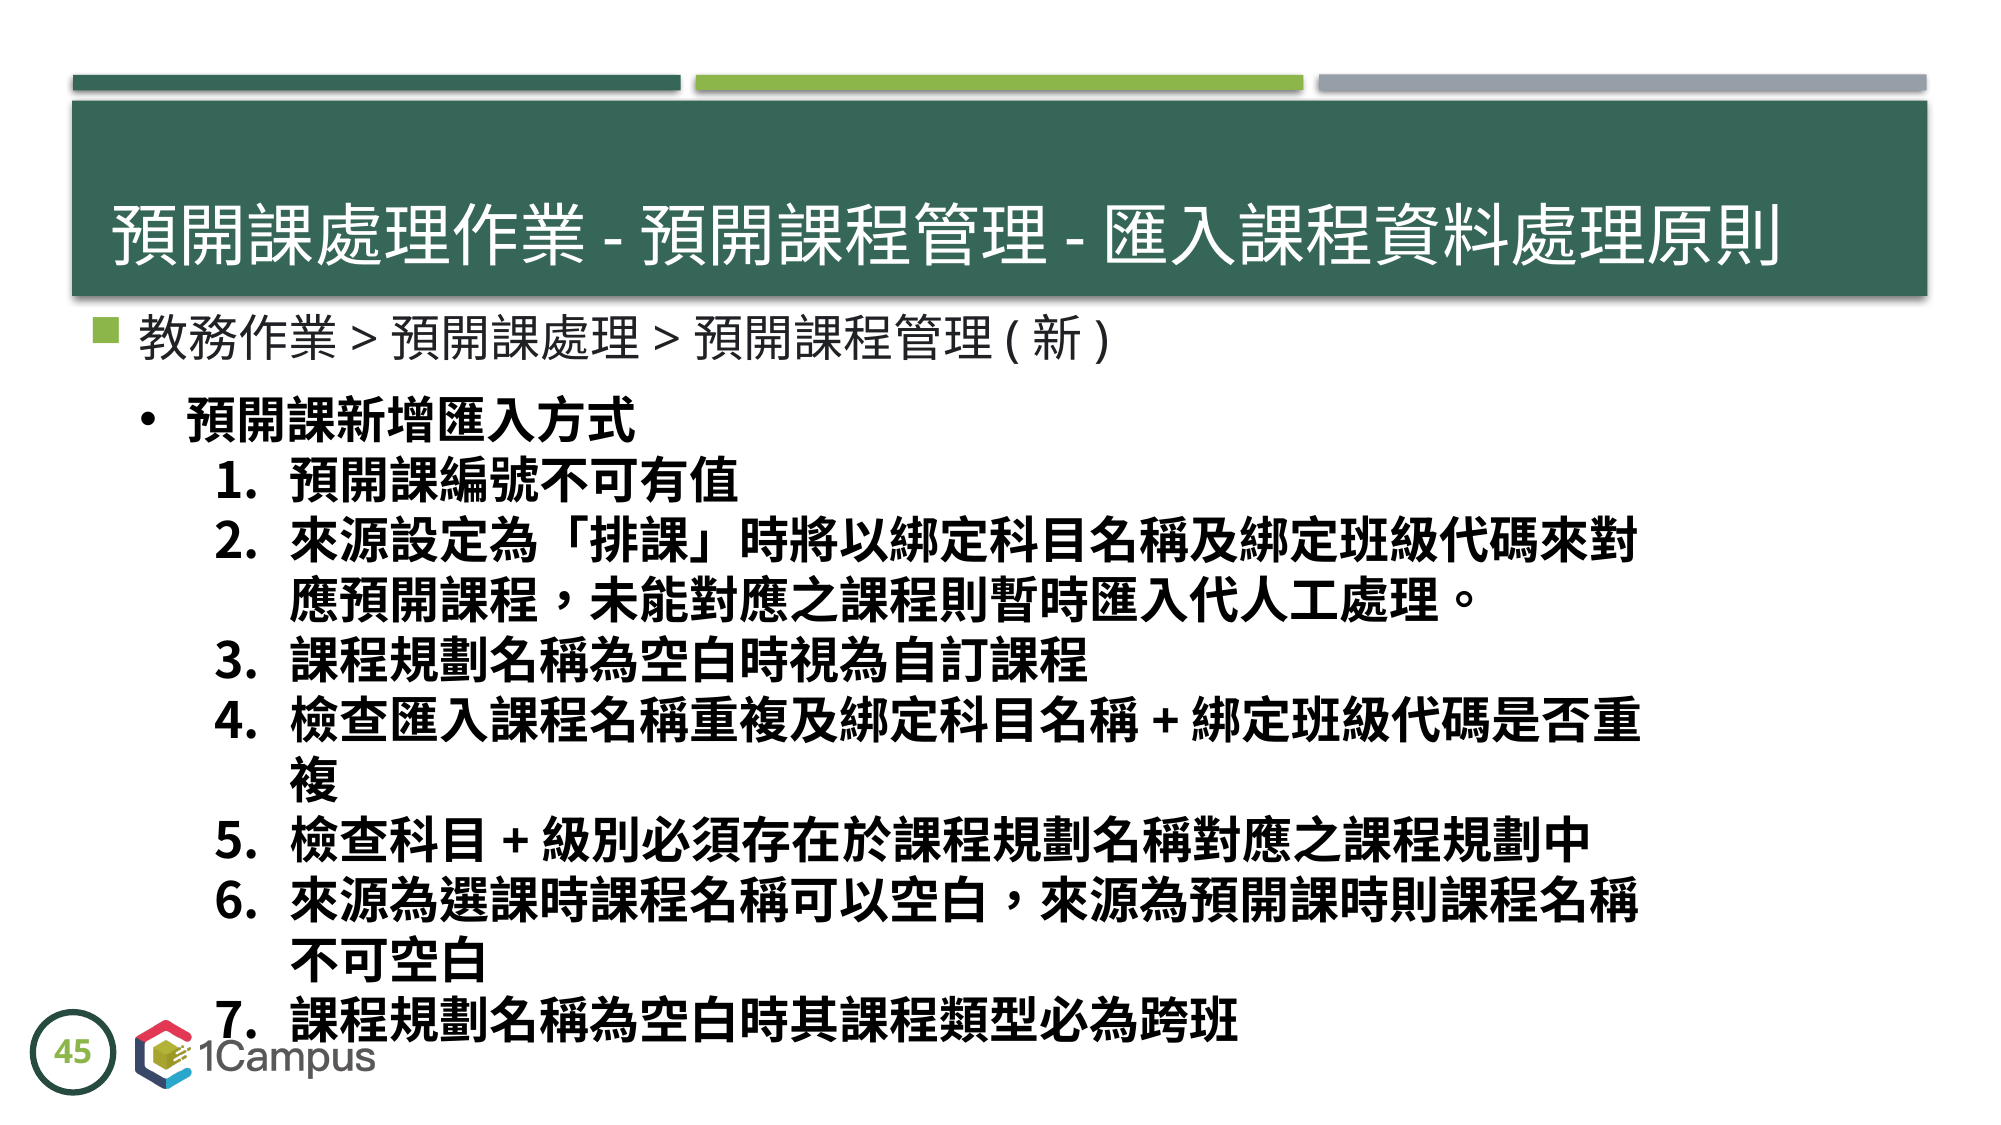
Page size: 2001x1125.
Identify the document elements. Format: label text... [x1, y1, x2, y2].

text_box [31, 1010, 116, 1095]
title 預開課處理作業-預開課程管理-匯入課程資料處理原則 [95, 115, 1905, 282]
slide_number 45 [32, 1029, 37, 1039]
slide_number 45 [109, 1029, 114, 1039]
picture [134, 1019, 376, 1090]
text_box 教務作業>預開課處理>預開課程管理(新) [73, 298, 1439, 629]
text_box 預開課新增匯入方式 預開課編號不可有值 來源設定為「排課」時將以綁定科目名稱及綁定班級代碼來對應預開課程，未能對應之課程則暫時匯入代人工處理。 課程規劃名稱為空白時視為自訂課程 檢查匯入課程名稱重複及綁定科目名稱+綁定班級代碼是否重複 檢查科目+級別必須存在於課程規劃名稱對應之課程規劃中 來源為選課時課程名稱可以空白，來源為預開課時則課程名稱不可空白 課程規劃名稱為空白時其課程類型必為跨班 [124, 380, 1702, 1056]
slide_number 45 [109, 1066, 114, 1076]
slide_number 45 [32, 1065, 37, 1076]
